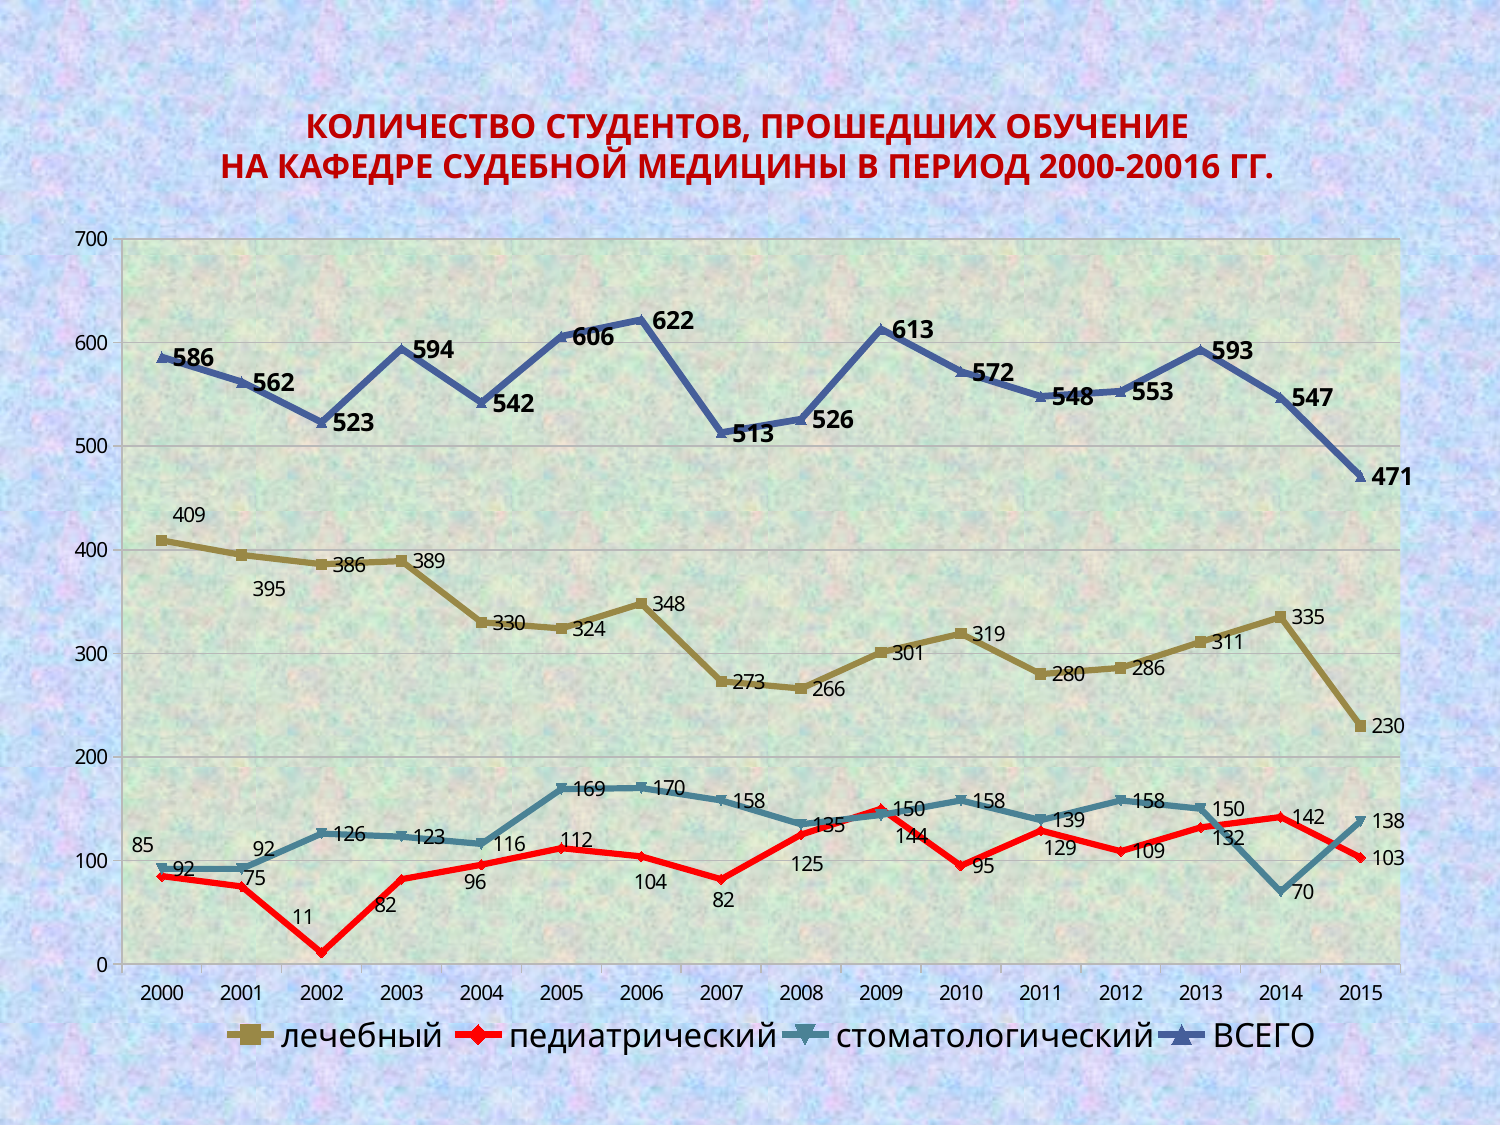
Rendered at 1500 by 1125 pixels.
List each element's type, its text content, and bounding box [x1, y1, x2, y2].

text_box Количество студентов, прошедших обучение на кафедре судебной медицины в период 2000-20016 гг. [31, 96, 1473, 225]
picture [0, 0, 1500, 1125]
chart [31, 224, 1414, 1088]
